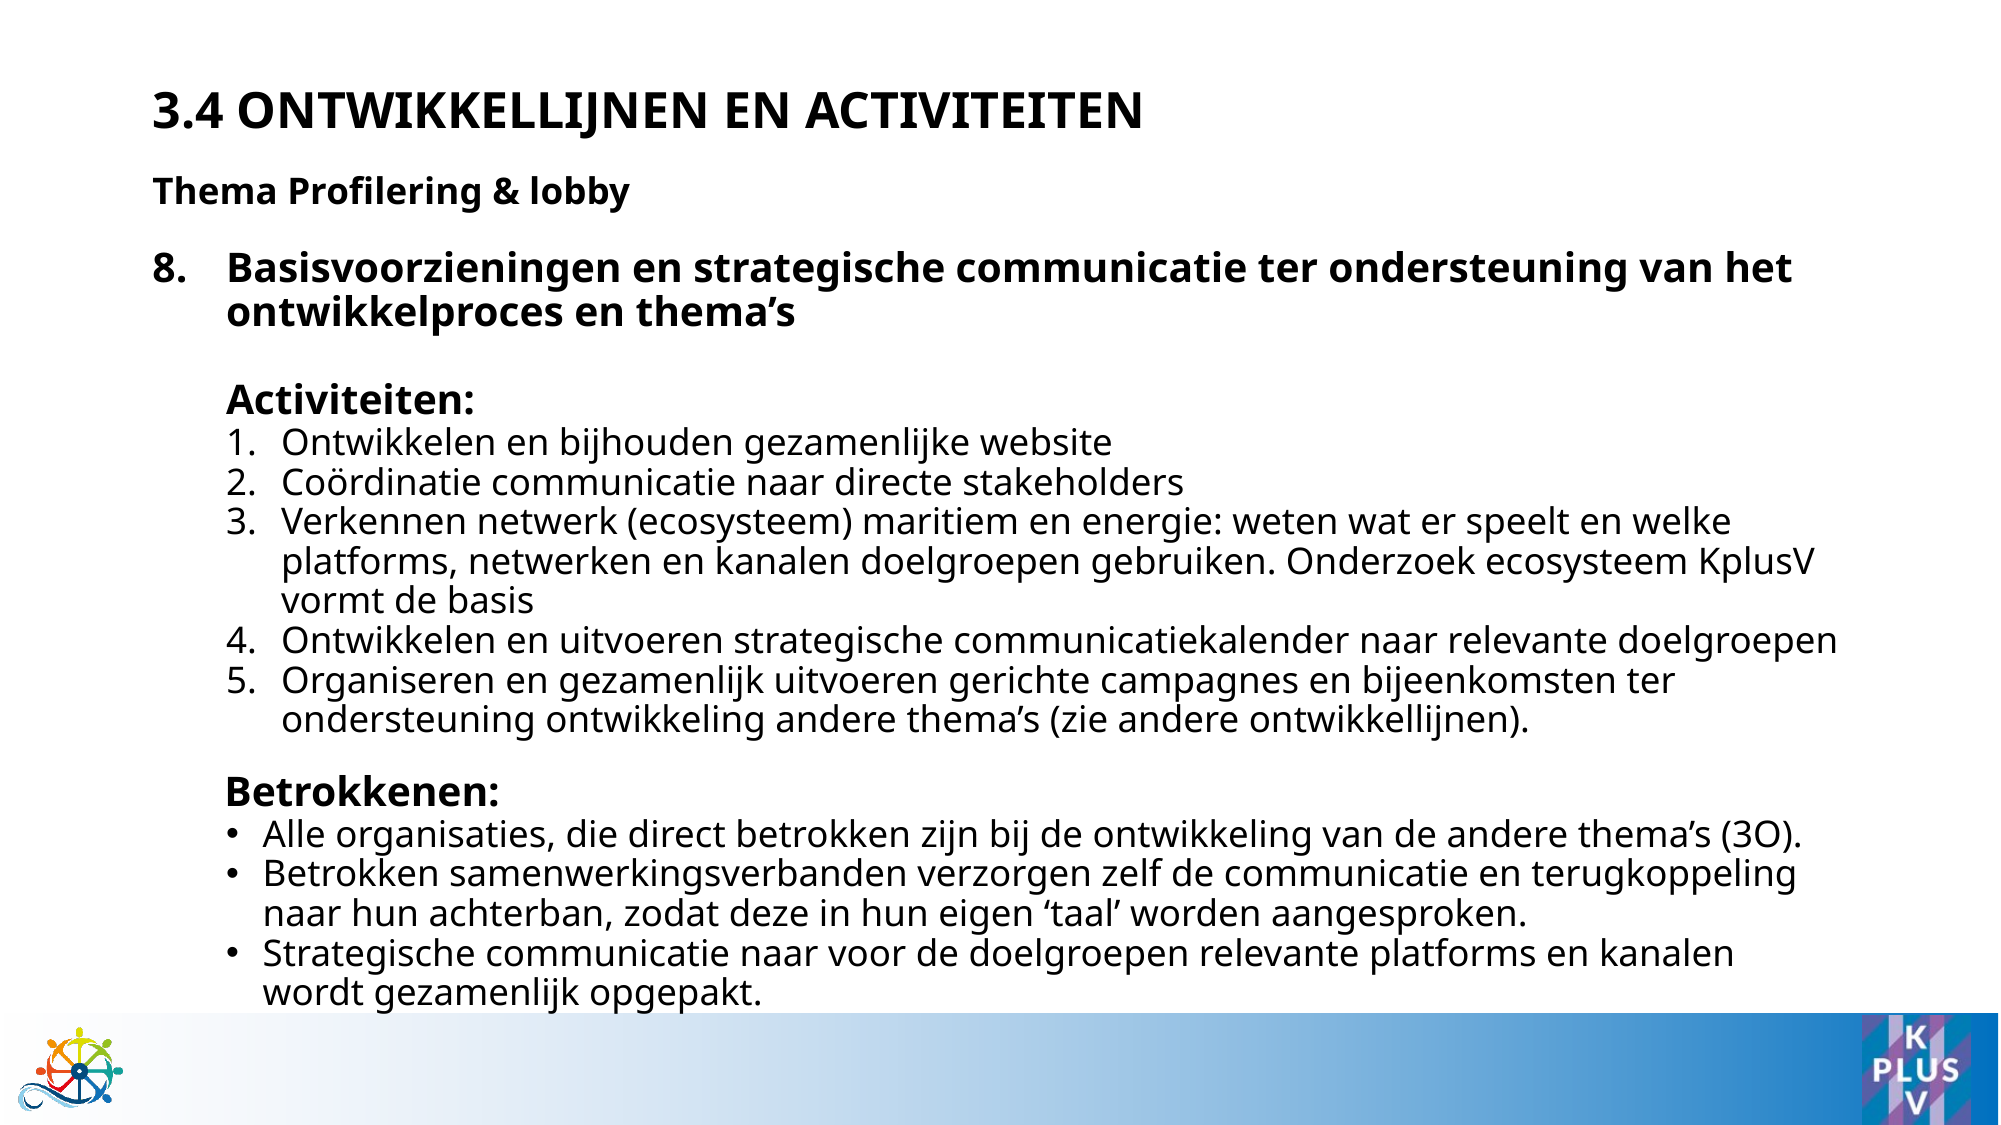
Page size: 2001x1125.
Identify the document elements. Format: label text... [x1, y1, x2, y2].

list Thema Profilering & lobby Basisvoorzieningen en strategische communicatie ter ondersteuning van het ontwikkelproces en thema’s Activiteiten: Ontwikkelen en bijhouden gezamenlijke website Coördinatie communicatie naar directe stakeholders Verkennen netwerk (ecosysteem) maritiem en energie: weten wat er speelt en welke platforms, netwerken en kanalen doelgroepen gebruiken. Onderzoek ecosysteem KplusV vormt de basis Ontwikkelen en uitvoeren strategische communicatiekalender naar relevante doelgroepen Organiseren en gezamenlijk uitvoeren gerichte campagnes en bijeenkomsten ter ondersteuning ontwikkeling andere thema’s (zie andere ontwikkellijnen). Betrokkenen: Alle organisaties, die direct betrokken zijn bij de ontwikkeling van de andere thema’s (3O). Betrokken samenwerkingsverbanden verzorgen zelf de communicatie en terugkoppeling naar hun achterban, zodat deze in hun eigen ‘taal’ worden aangesproken. Strategische communicatie naar voor de doelgroepen relevante platforms en kanalen wordt gezamenlijk opgepakt. [137, 164, 1863, 1049]
picture [1, 1008, 140, 1125]
title 3.4 ONTWIKKELLIJNEN EN ACTIVITEITEN [137, 59, 1863, 164]
picture [1862, 1015, 1971, 1125]
